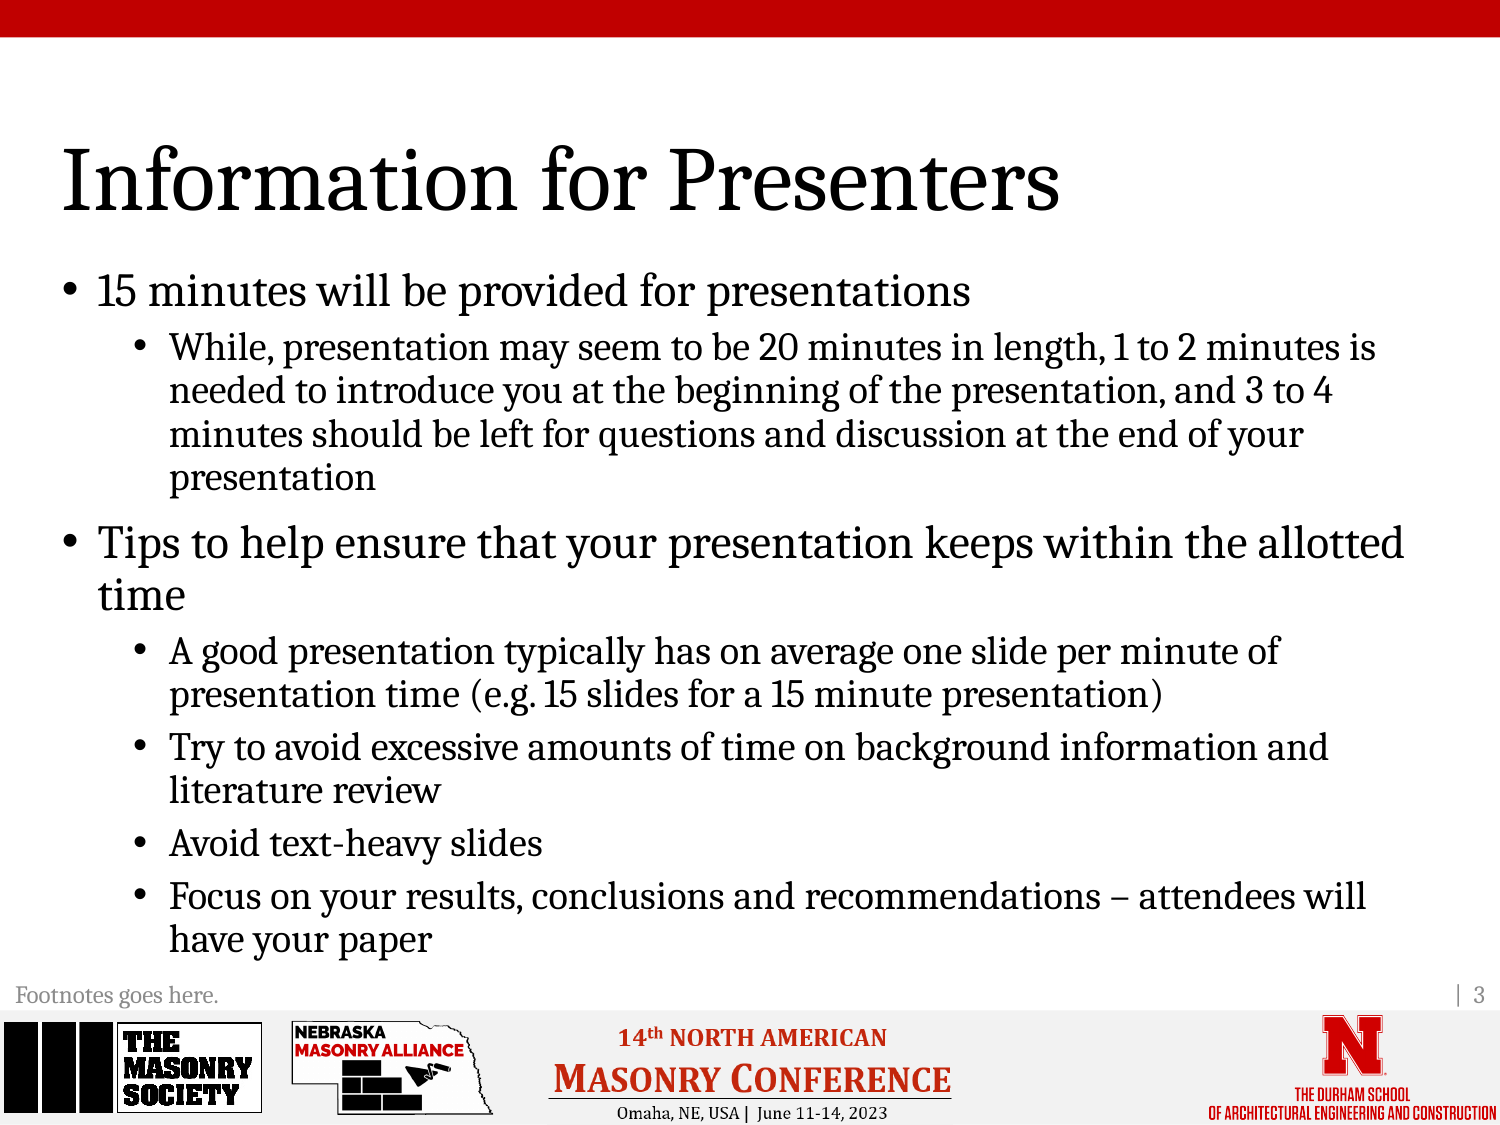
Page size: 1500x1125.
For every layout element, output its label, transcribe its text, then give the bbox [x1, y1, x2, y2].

picture [1209, 1015, 1496, 1120]
slide_number | 3 [1282, 977, 1500, 1011]
title Information for Presenters [46, 59, 1454, 238]
picture [547, 1019, 953, 1125]
list 15 minutes will be provided for presentations While, presentation may seem to be 20 minutes in length, 1 to 2 minutes is needed to introduce you at the beginning of the presentation, and 3 to 4 minutes should be left for questions and discussion at the end of your presentation Tips to help ensure that your presentation keeps within the allotted time A good presentation typically has on average one slide per minute of presentation time (e.g. 15 slides for a 15 minute presentation) Try to avoid excessive amounts of time on background information and literature review Avoid text-heavy slides Focus on your results, conclusions and recommendations – attendees will have your paper [46, 257, 1454, 975]
footer Footnotes goes here. [0, 977, 1282, 1011]
picture [4, 1022, 262, 1113]
picture [283, 1020, 499, 1116]
